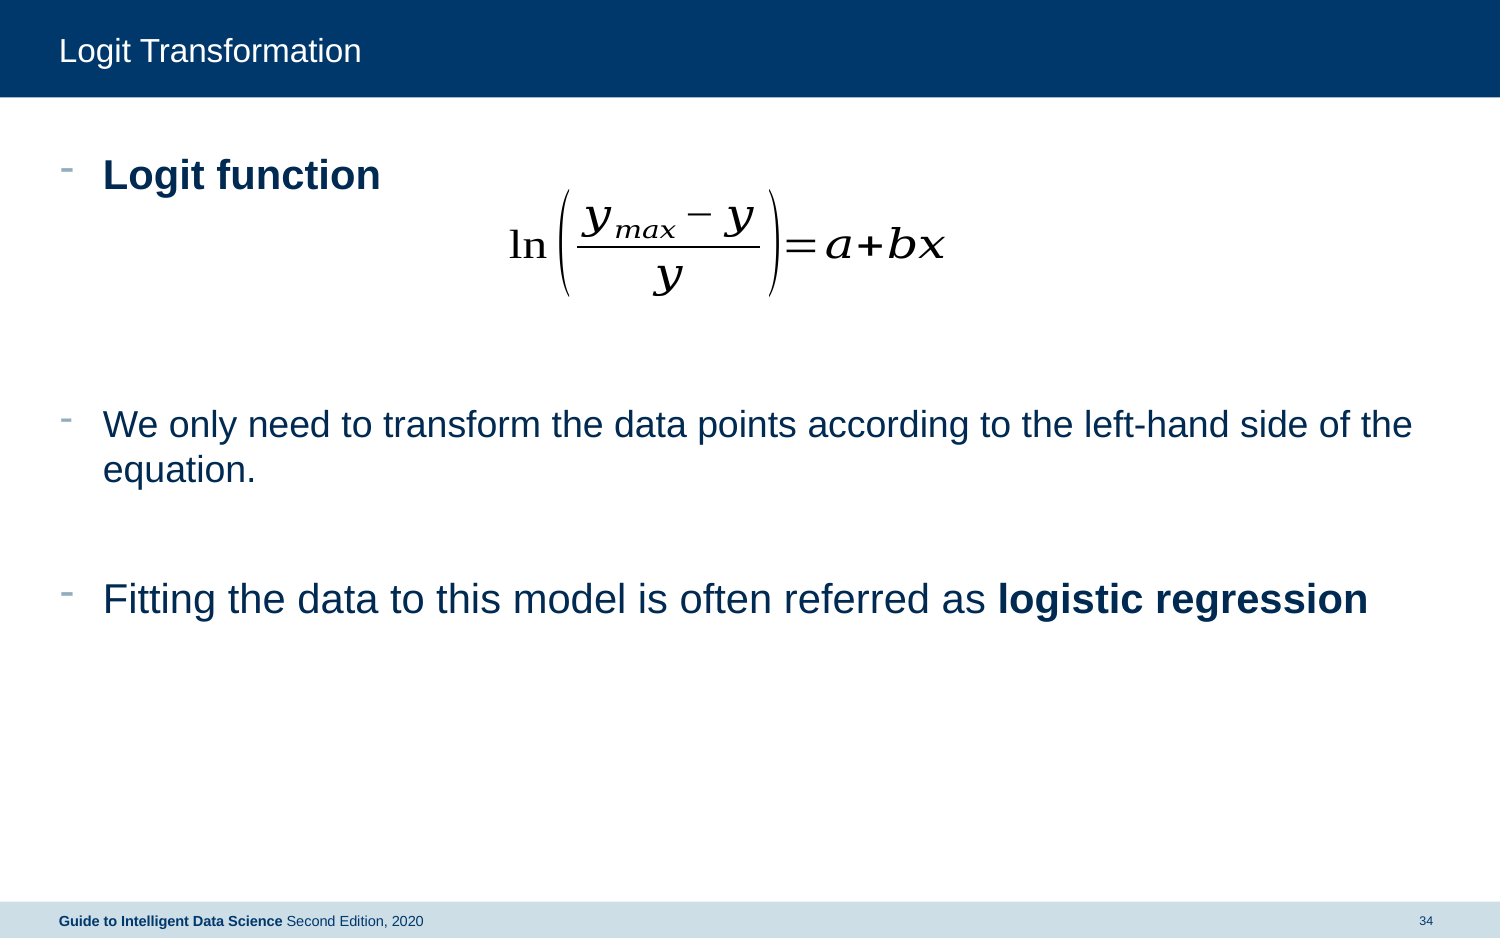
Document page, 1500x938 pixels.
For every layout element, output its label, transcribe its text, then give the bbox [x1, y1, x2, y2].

slide_number 34 [1411, 900, 1442, 938]
list Logit function We only need to transform the data points according to the left-hand side of the equation. Fitting the data to this model is often referred as logistic regression [59, 147, 1434, 855]
title Logit Transformation [58, 28, 1442, 70]
footer Guide to Intelligent Data Science Second Edition, 2020 [58, 900, 717, 938]
